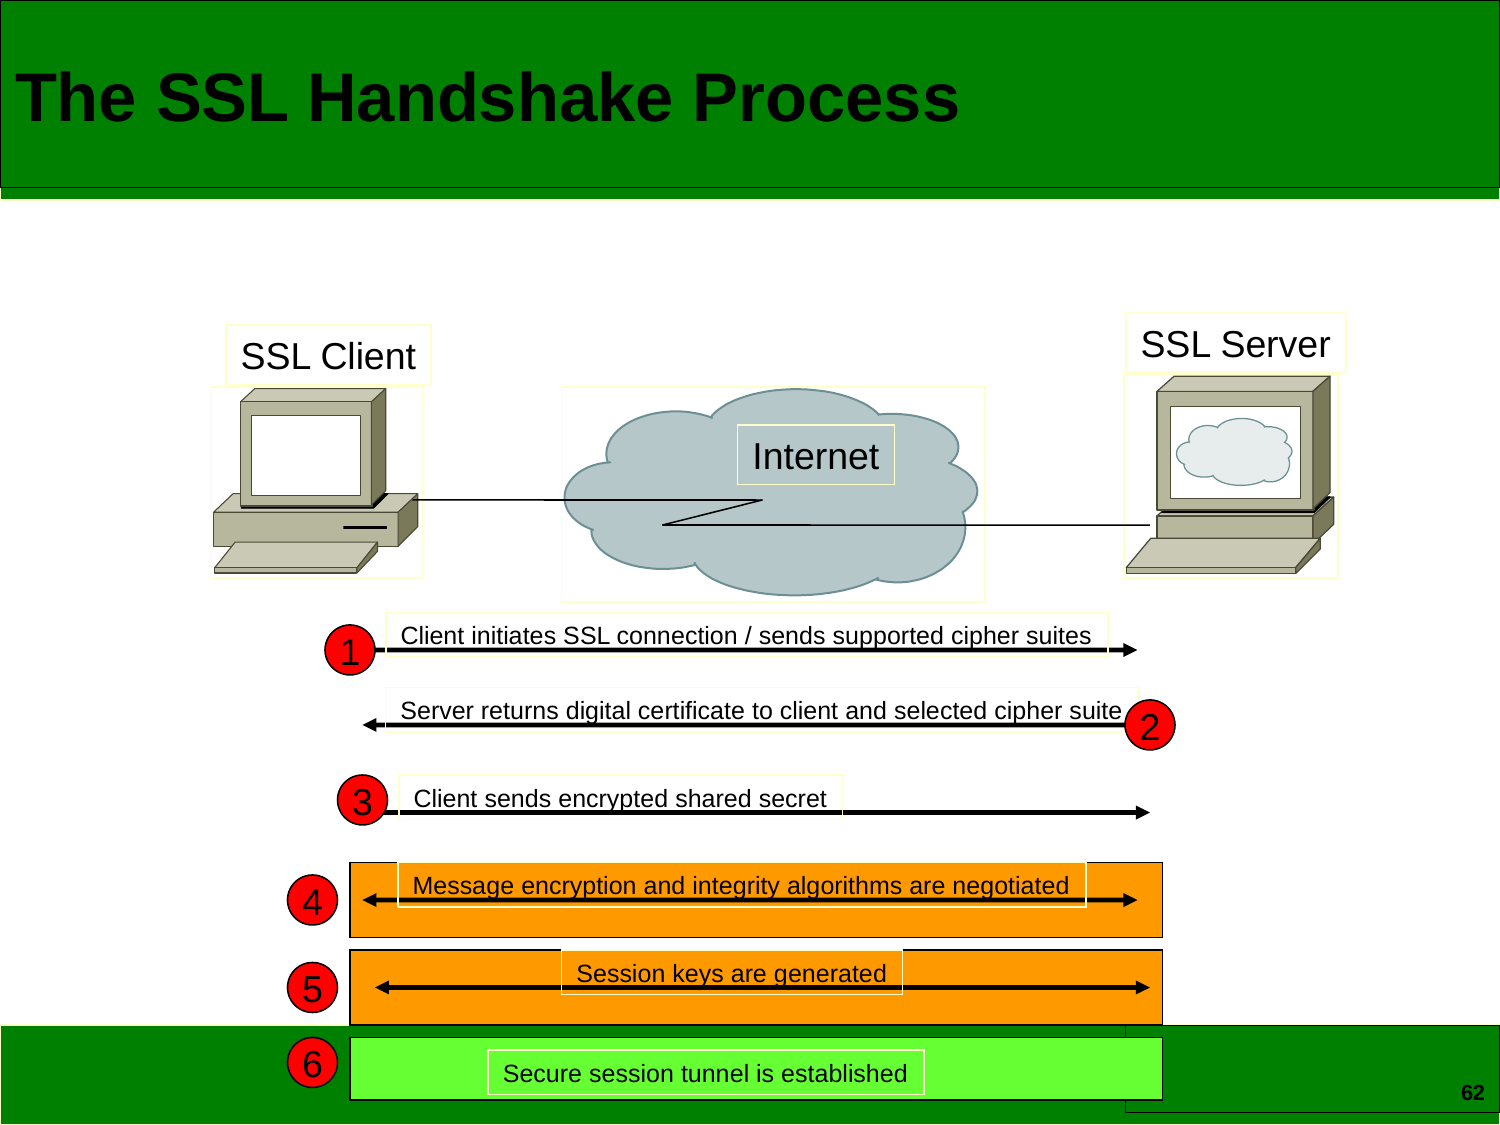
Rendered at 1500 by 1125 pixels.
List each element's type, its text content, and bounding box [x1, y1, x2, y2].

text_box SSL Client [225, 324, 432, 385]
title The SSL Handshake Process [0, 0, 1500, 188]
text_box 4 [287, 874, 338, 925]
text_box Session keys are generated [561, 950, 903, 995]
text_box 1 [324, 624, 376, 675]
text_box [349, 862, 1163, 938]
text_box Client initiates SSL connection / sends supported cipher suites [385, 612, 1108, 658]
picture [212, 387, 422, 578]
text_box Server returns digital certificate to client and selected cipher suite [385, 687, 1139, 733]
text_box [1086, 893, 1138, 907]
text_box [362, 893, 397, 907]
text_box [843, 806, 1150, 819]
text_box [362, 718, 385, 732]
text_box 2 [1125, 699, 1176, 750]
text_box SSL Server [1125, 312, 1346, 373]
text_box Message encryption and integrity algorithms are negotiated [397, 862, 1086, 908]
text_box 3 [337, 774, 388, 825]
text_box [349, 949, 1163, 1025]
text_box [903, 981, 1150, 994]
picture [1124, 374, 1338, 578]
text_box 5 [287, 962, 338, 1013]
text_box [1108, 643, 1138, 657]
slide_number 62 [1125, 1025, 1500, 1113]
picture [562, 387, 985, 602]
text_box [375, 981, 561, 994]
text_box Secure session tunnel is established [488, 1050, 924, 1095]
text_box [349, 1037, 1163, 1100]
text_box Client sends encrypted shared secret [398, 774, 843, 820]
text_box 6 [287, 1037, 338, 1088]
